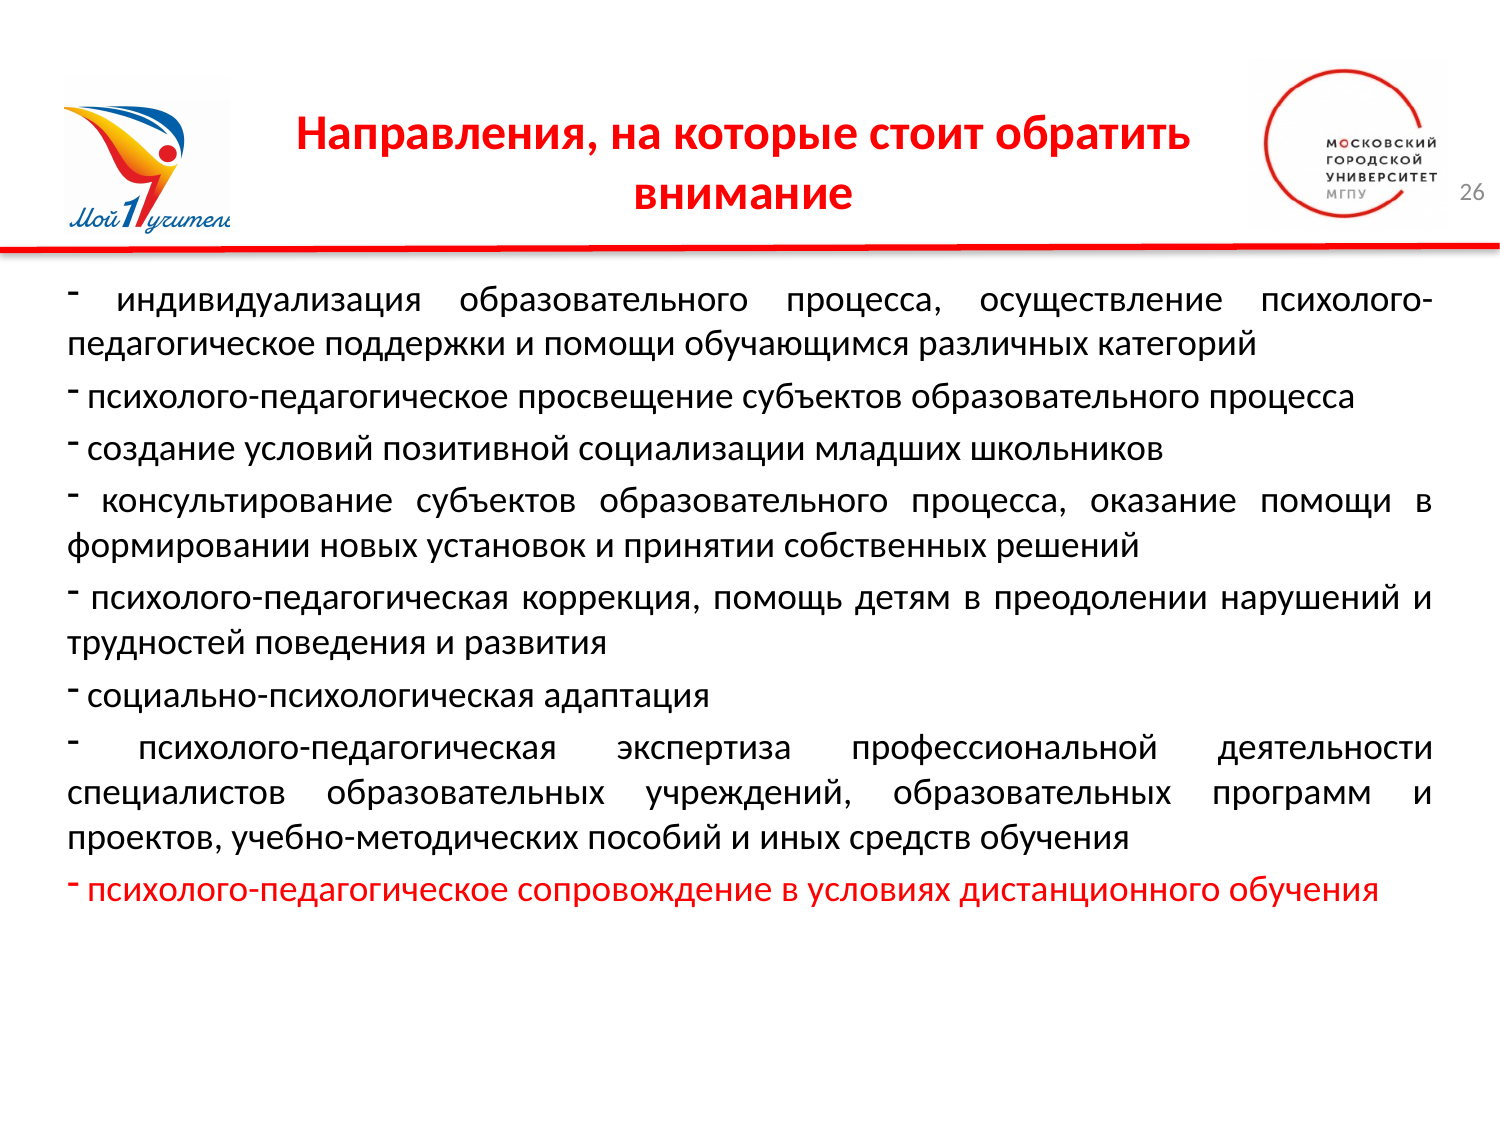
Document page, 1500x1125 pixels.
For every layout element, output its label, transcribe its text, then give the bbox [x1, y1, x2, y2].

title Направления, на которые стоит обратить внимание [277, 76, 1211, 243]
picture [64, 76, 230, 234]
slide_number 26 [1454, 140, 1500, 241]
list индивидуализация образовательного процесса, осуществление психолого-педагогическое поддержки и помощи обучающимся различных категорий психолого-педагогическое просвещение субъектов образовательного процесса создание условий позитивной социализации младших школьников консультирование субъектов образовательного процесса, оказание помощи в формировании новых установок и принятии собственных решений психолого-педагогическая коррекция, помощь детям в преодолении нарушений и трудностей поведения и развития социально-психологическая адаптация психолого-педагогическая экспертиза профессиональной деятельности специалистов образовательных учреждений, образовательных программ и проектов, учебно-методических пособий и иных средств обучения психолого-педагогическое сопровождение в условиях дистанционного обучения [52, 266, 1451, 930]
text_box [0, 245, 1500, 251]
picture [1247, 50, 1449, 239]
